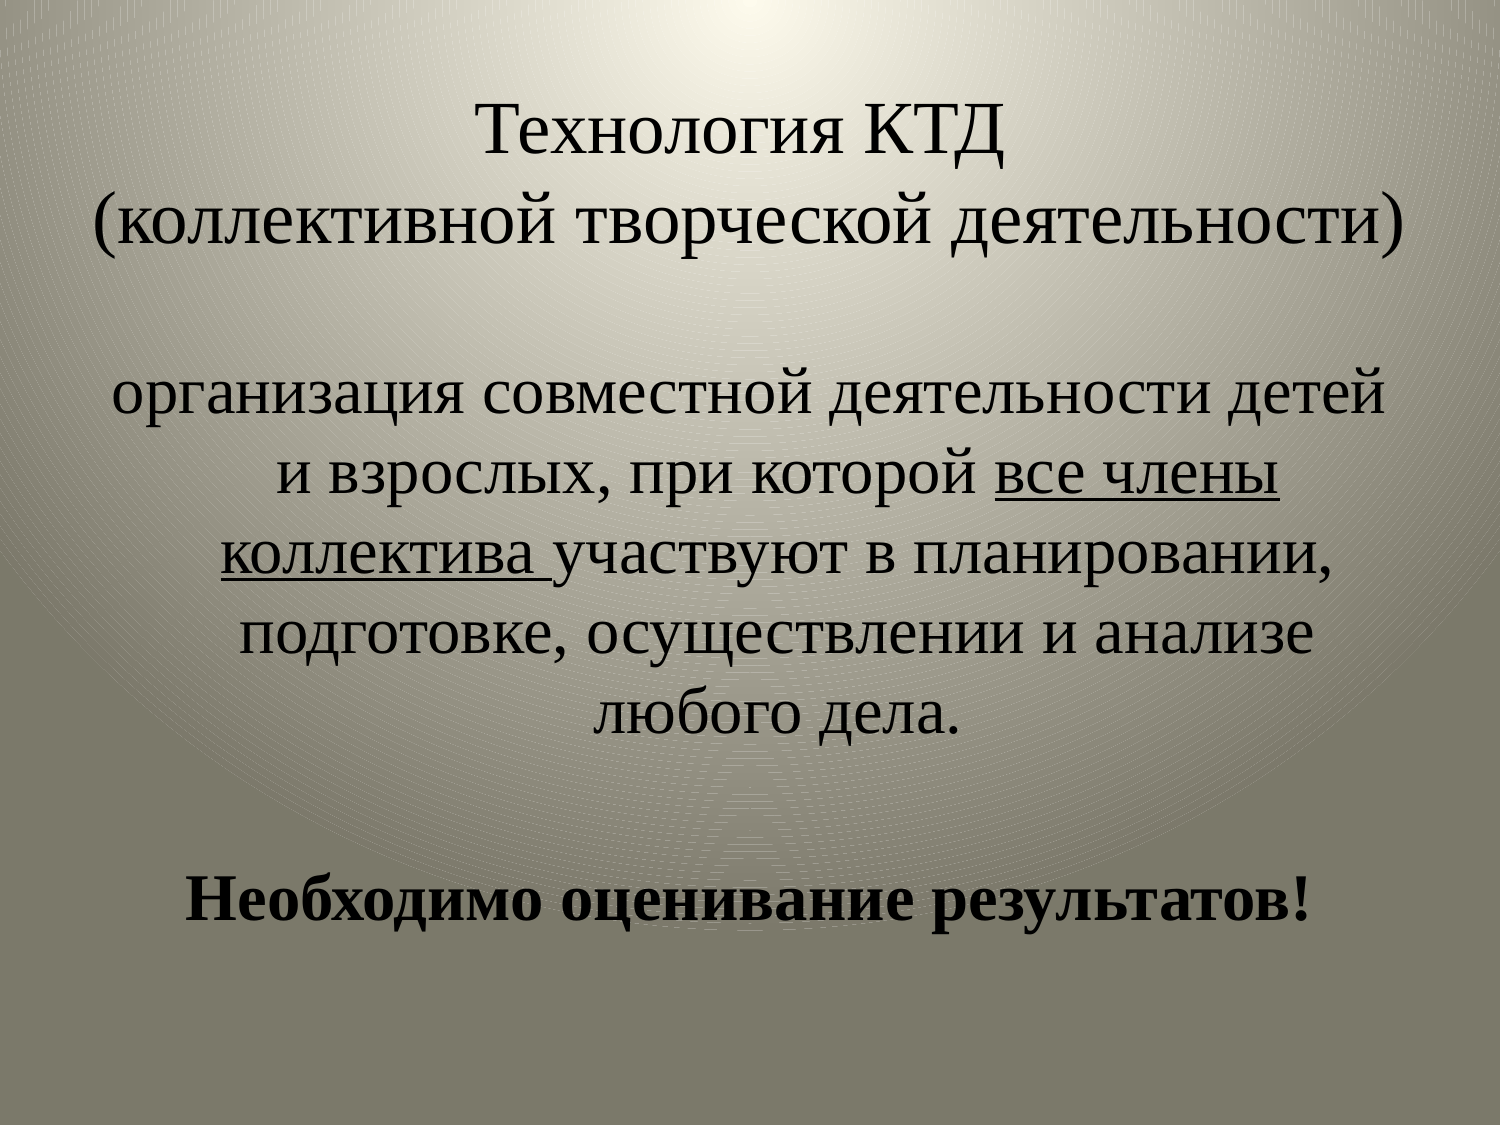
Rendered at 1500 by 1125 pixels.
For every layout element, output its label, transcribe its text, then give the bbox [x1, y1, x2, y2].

list организация совместной деятельности детей и взрослых, при которой все члены коллектива участвуют в планировании, подготовке, осуществлении и анализе любого дела. Необходимо оценивание результатов! [75, 339, 1425, 1005]
title Технология КТД (коллективной творческой деятельности) [75, 45, 1425, 293]
